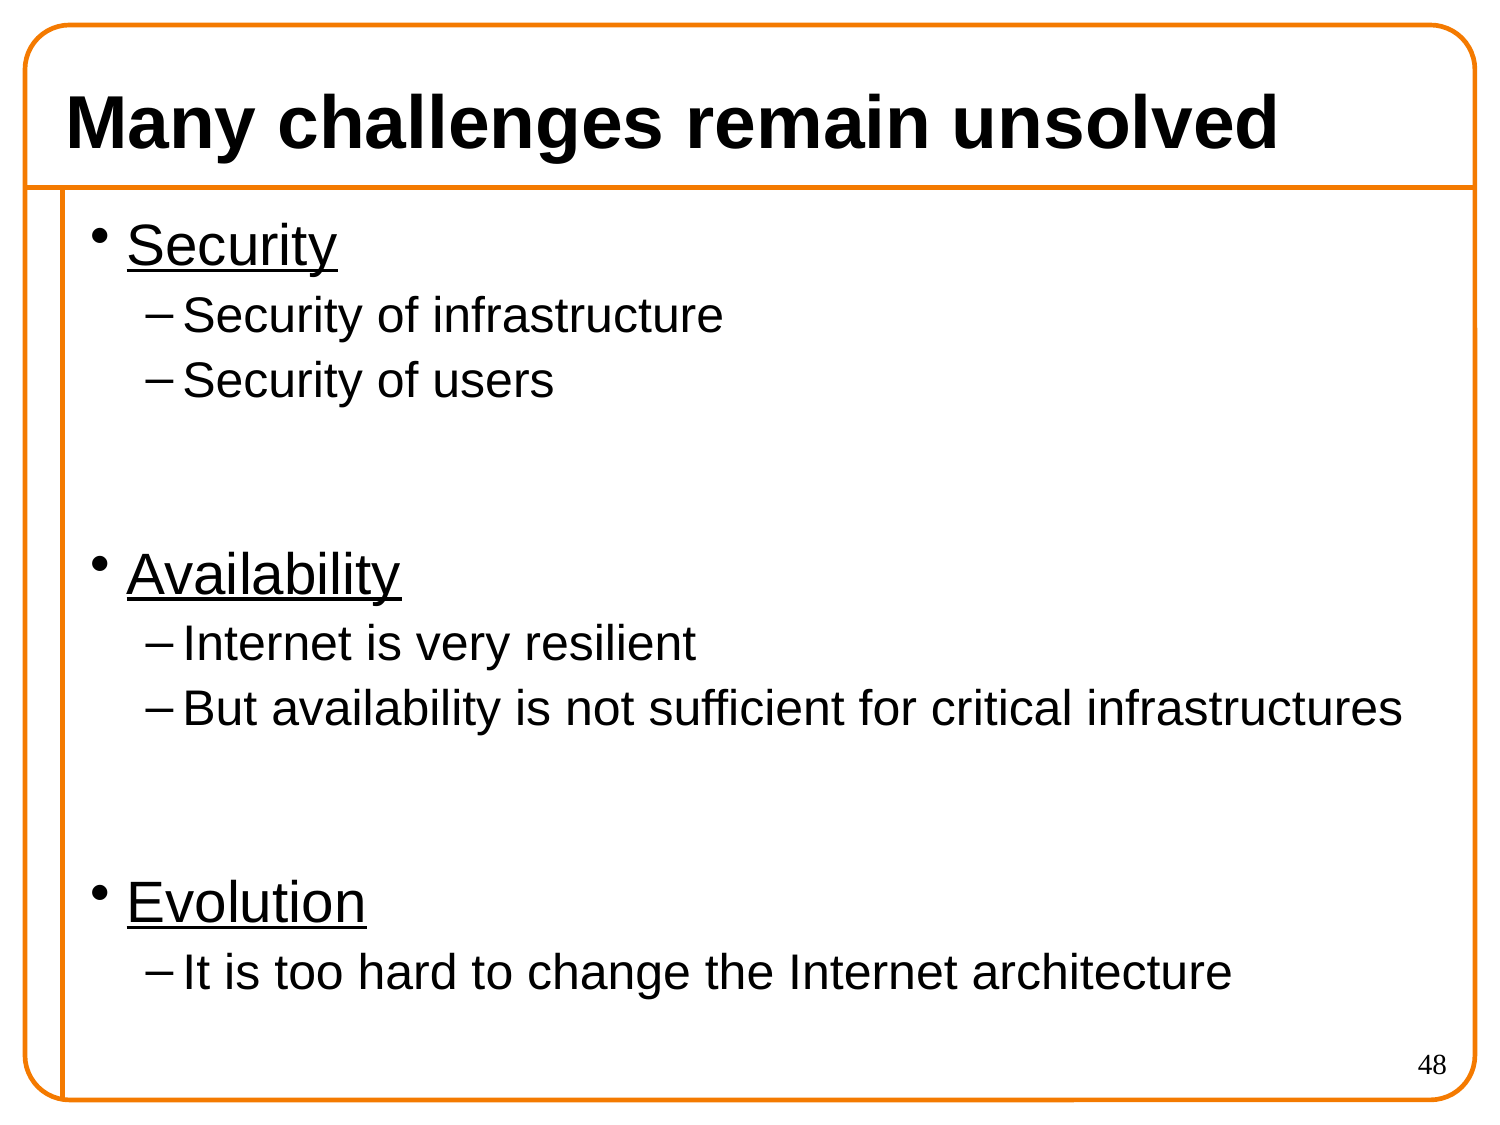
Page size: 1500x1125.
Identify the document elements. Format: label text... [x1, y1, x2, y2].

slide_number 48 [1312, 1037, 1463, 1101]
list Security Security of infrastructure Security of users Availability Internet is very resilient But availability is not sufficient for critical infrastructures Evolution It is too hard to change the Internet architecture [75, 200, 1463, 1100]
title Many challenges remain unsolved [50, 62, 1475, 175]
